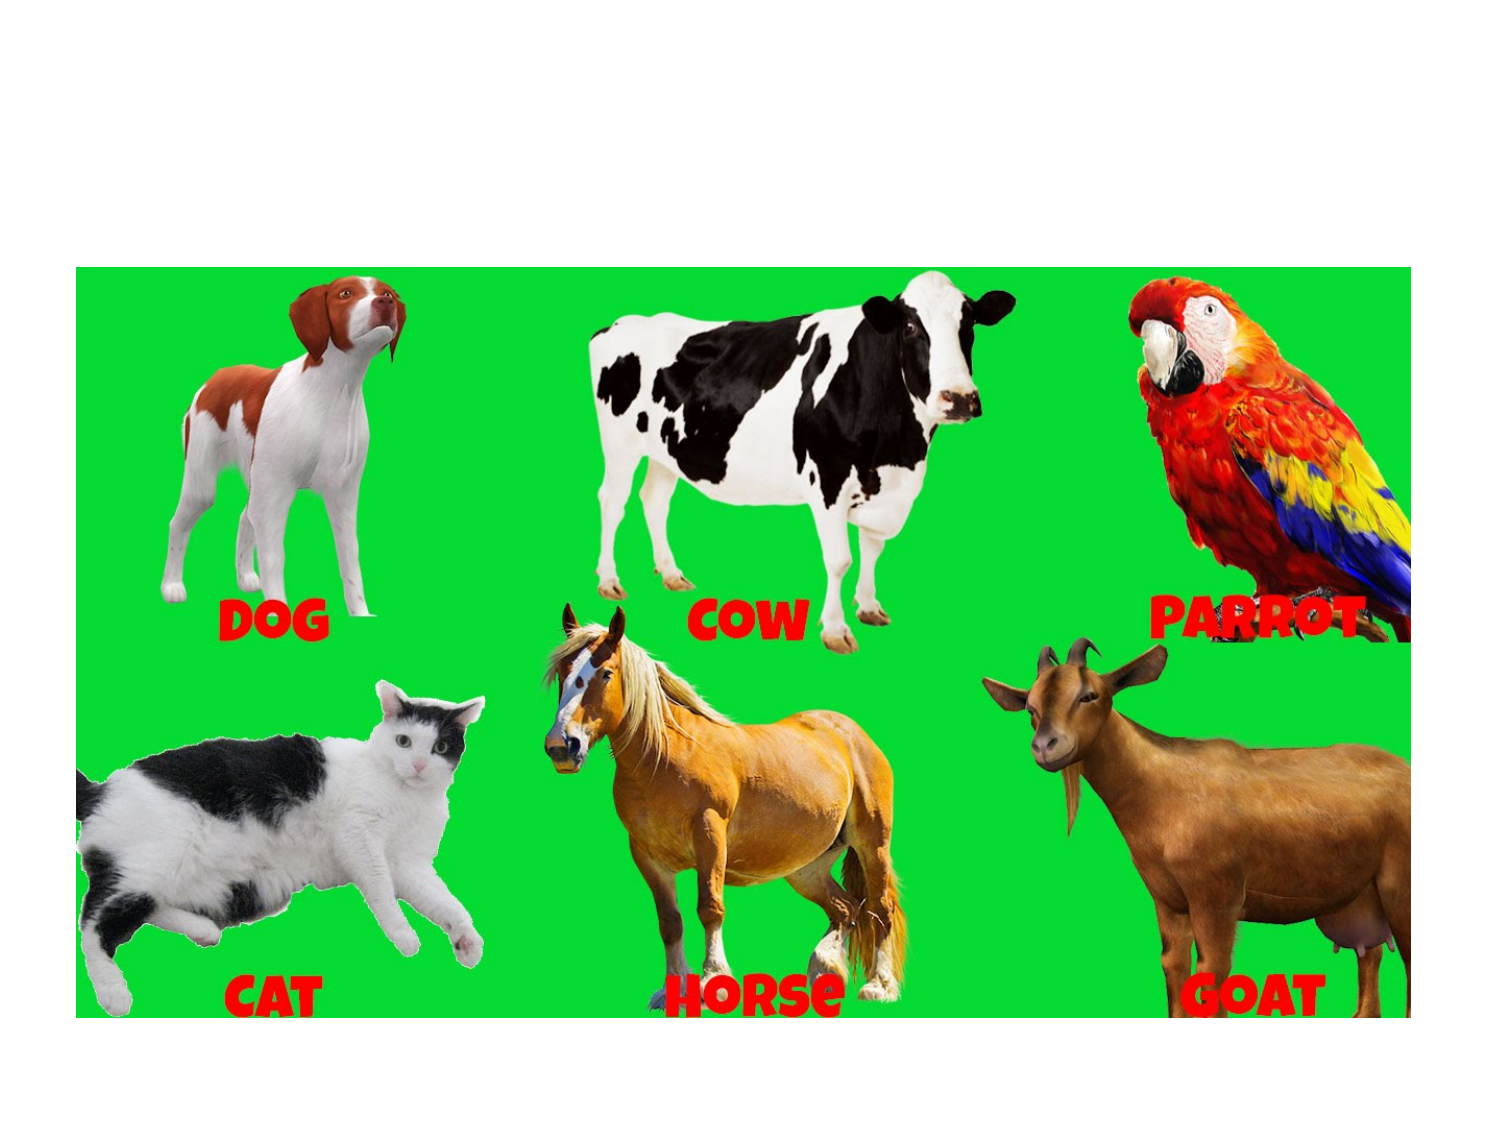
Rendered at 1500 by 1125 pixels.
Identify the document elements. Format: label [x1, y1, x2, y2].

picture [76, 266, 1411, 1018]
